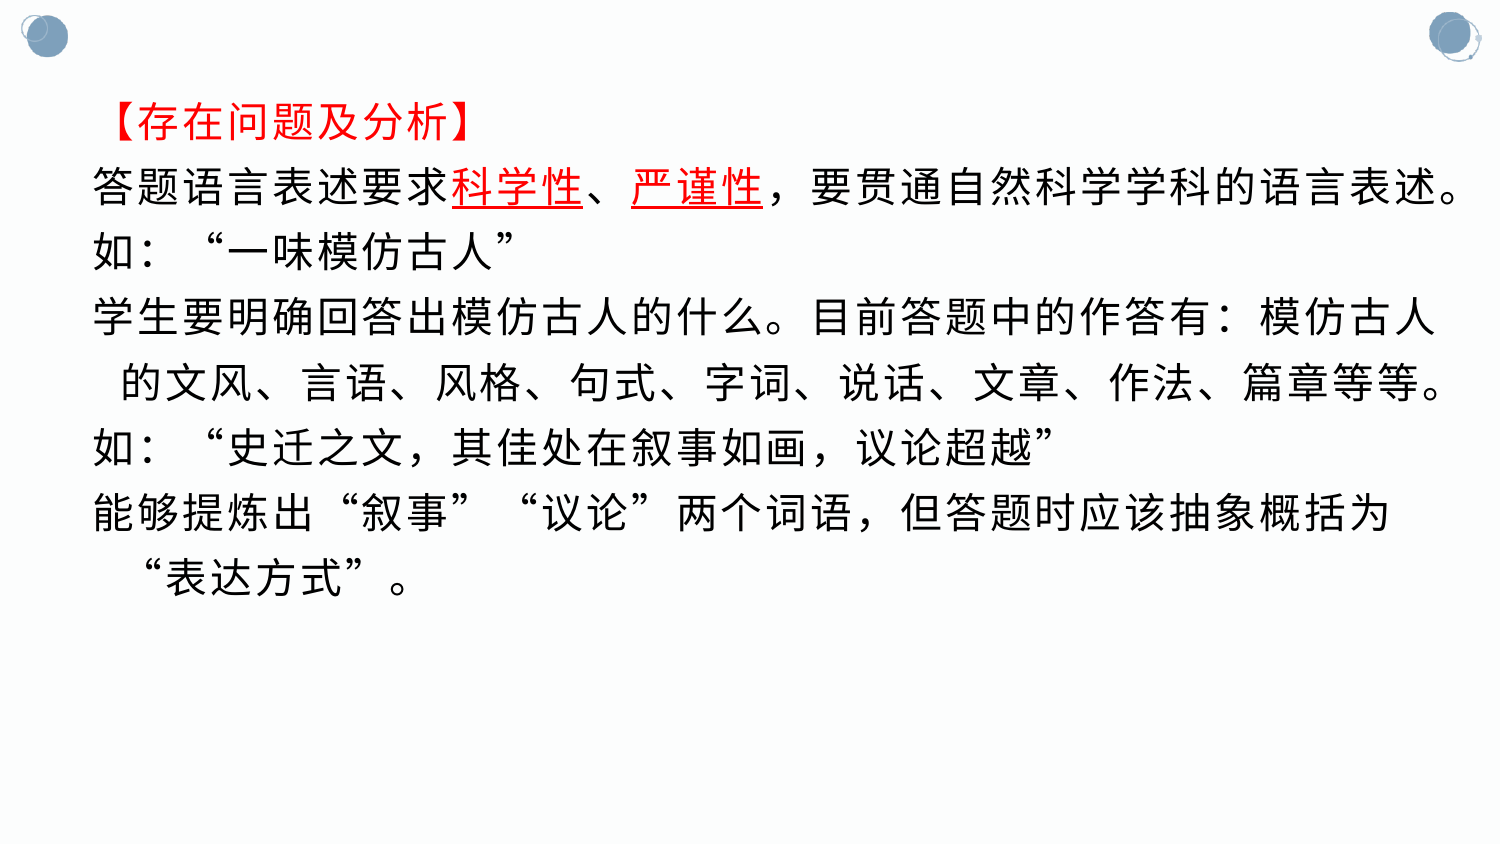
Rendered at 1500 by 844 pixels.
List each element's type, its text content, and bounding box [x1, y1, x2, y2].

picture [1411, 0, 1500, 73]
picture [0, 0, 89, 73]
list 【存在问题及分析】 答题语言表述要求科学性、严谨性，要贯通自然科学学科的语言表述。 如：“一味模仿古人” 学生要明确回答出模仿古人的什么。目前答题中的作答有：模仿古人的文风、言语、风格、句式、字词、说话、文章、作法、篇章等等。 如：“史迁之文，其佳处在叙事如画，议论超越” 能够提炼出“叙事”“议论”两个词语，但答题时应该抽象概括为“表达方式”。 [78, 73, 1474, 768]
